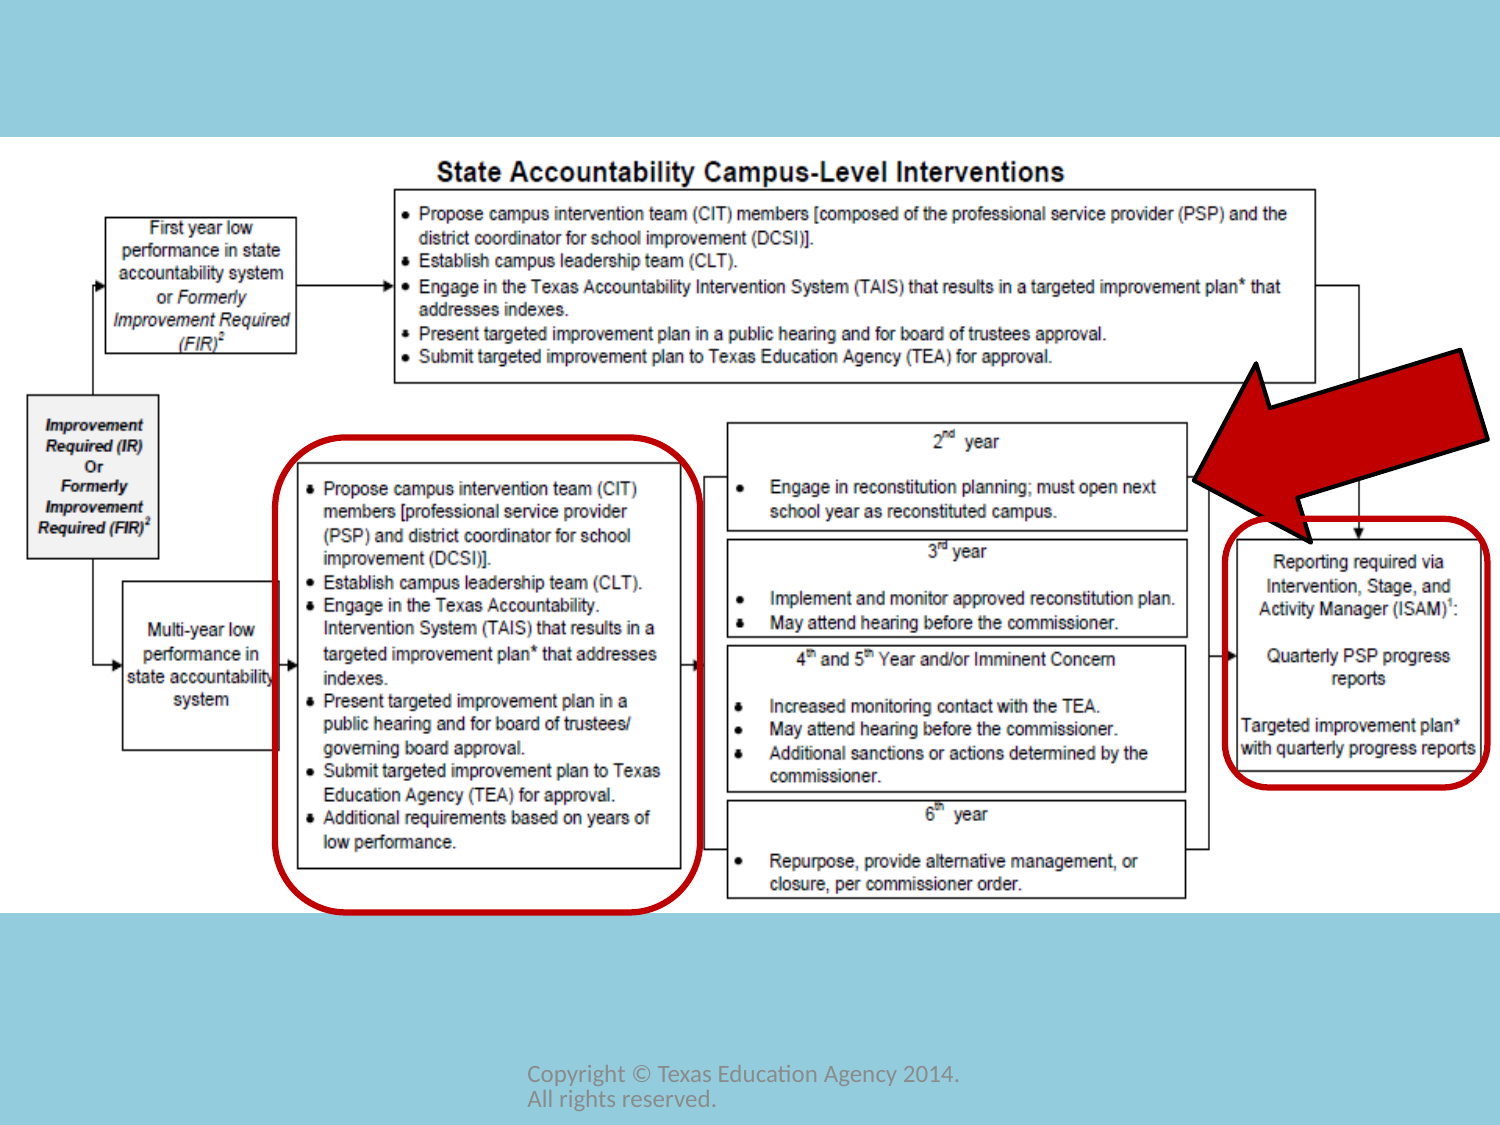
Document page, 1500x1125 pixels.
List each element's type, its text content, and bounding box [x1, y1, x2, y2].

footer Copyright © Texas Education Agency 2014. All rights reserved. [512, 1042, 988, 1103]
picture [0, 137, 1500, 913]
